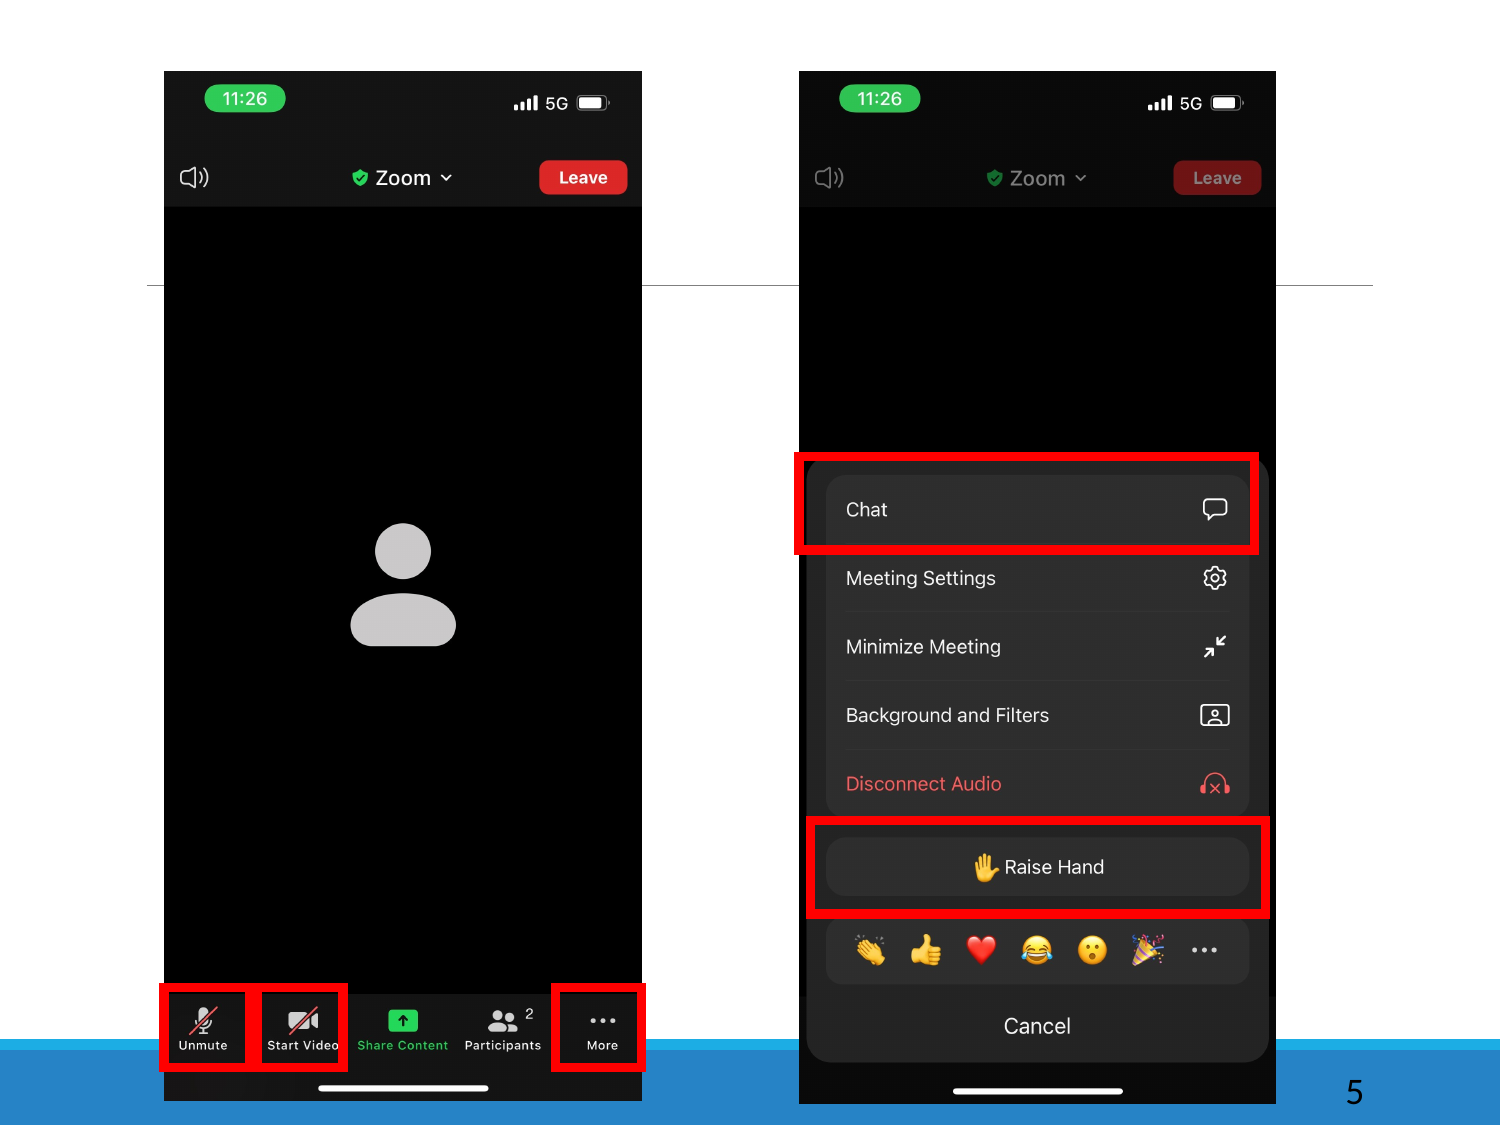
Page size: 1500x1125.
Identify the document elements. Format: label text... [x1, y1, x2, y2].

text_box 5 [1218, 1059, 1380, 1120]
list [164, 71, 642, 1101]
picture [799, 71, 1276, 1104]
